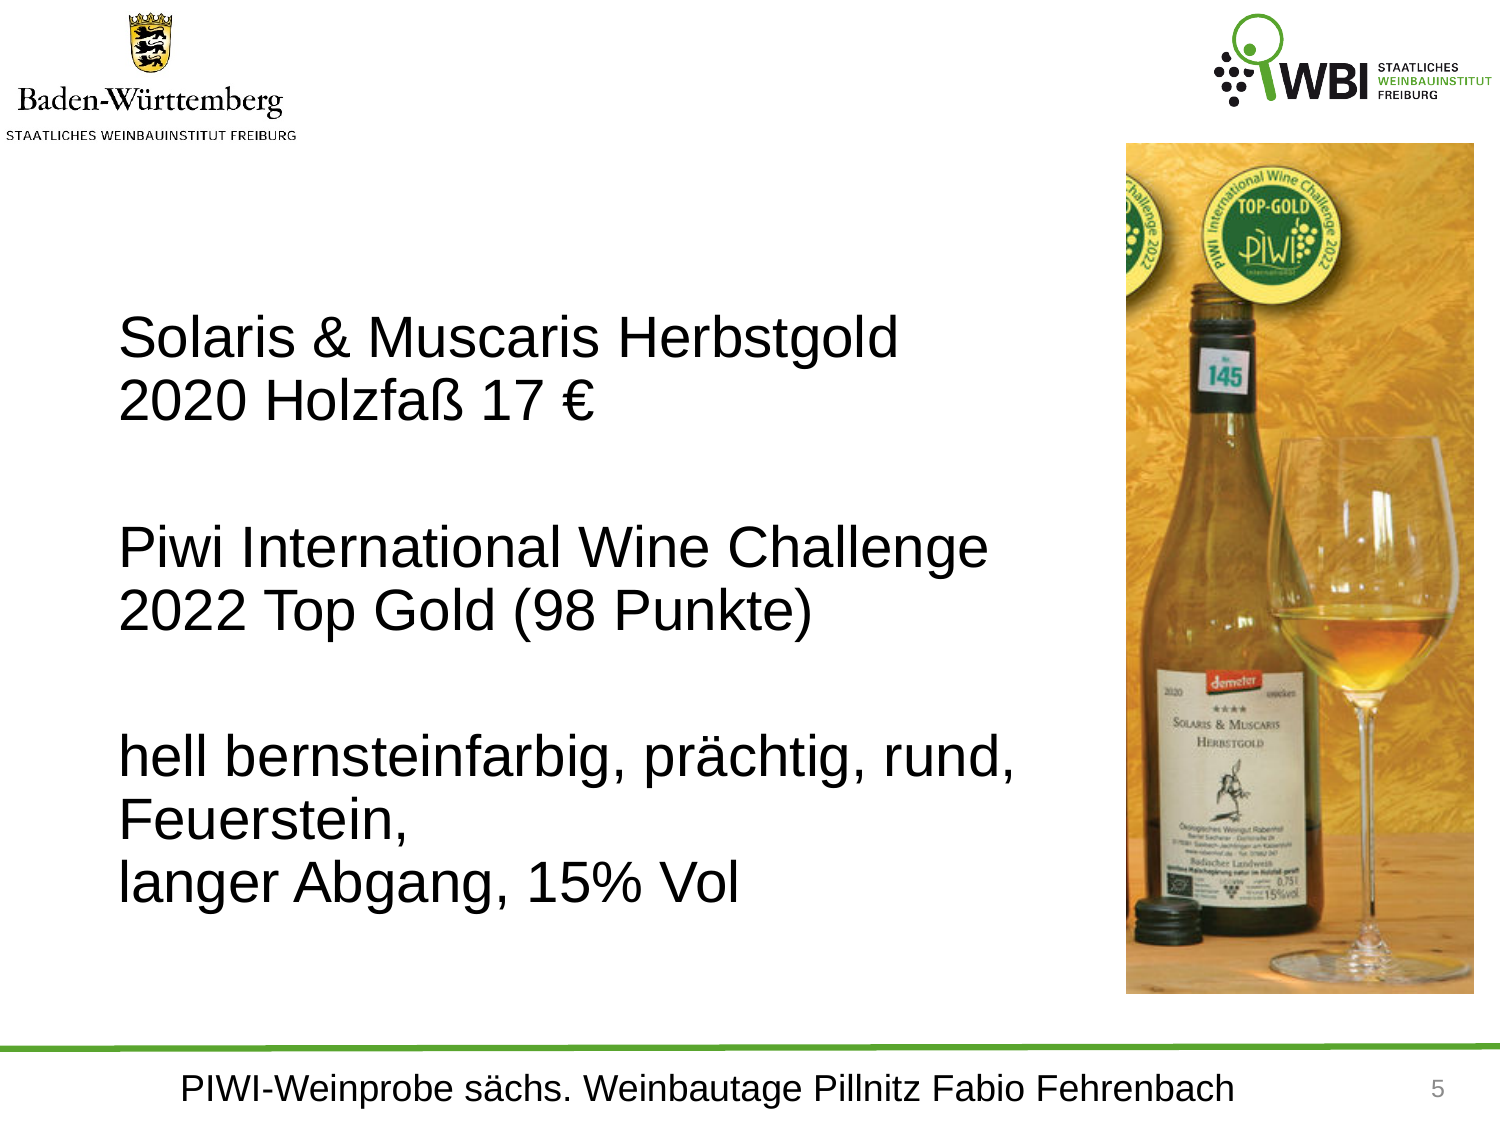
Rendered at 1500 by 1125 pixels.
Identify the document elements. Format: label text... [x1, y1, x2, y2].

list Solaris & Muscaris Herbstgold 2020 Holzfaß 17 € Piwi International Wine Challenge 2022 Top Gold (98 Punkte) hell bernsteinfarbig, prächtig, rund, Feuerstein, langer Abgang, 15% Vol [103, 299, 1046, 1014]
text_box PIWI-Weinprobe sächs. Weinbautage Pillnitz Fabio Fehrenbach [165, 1056, 1397, 1117]
picture [1126, 143, 1474, 994]
picture [1208, 11, 1500, 109]
slide_number 5 [1333, 1048, 1461, 1125]
picture [4, 11, 297, 144]
